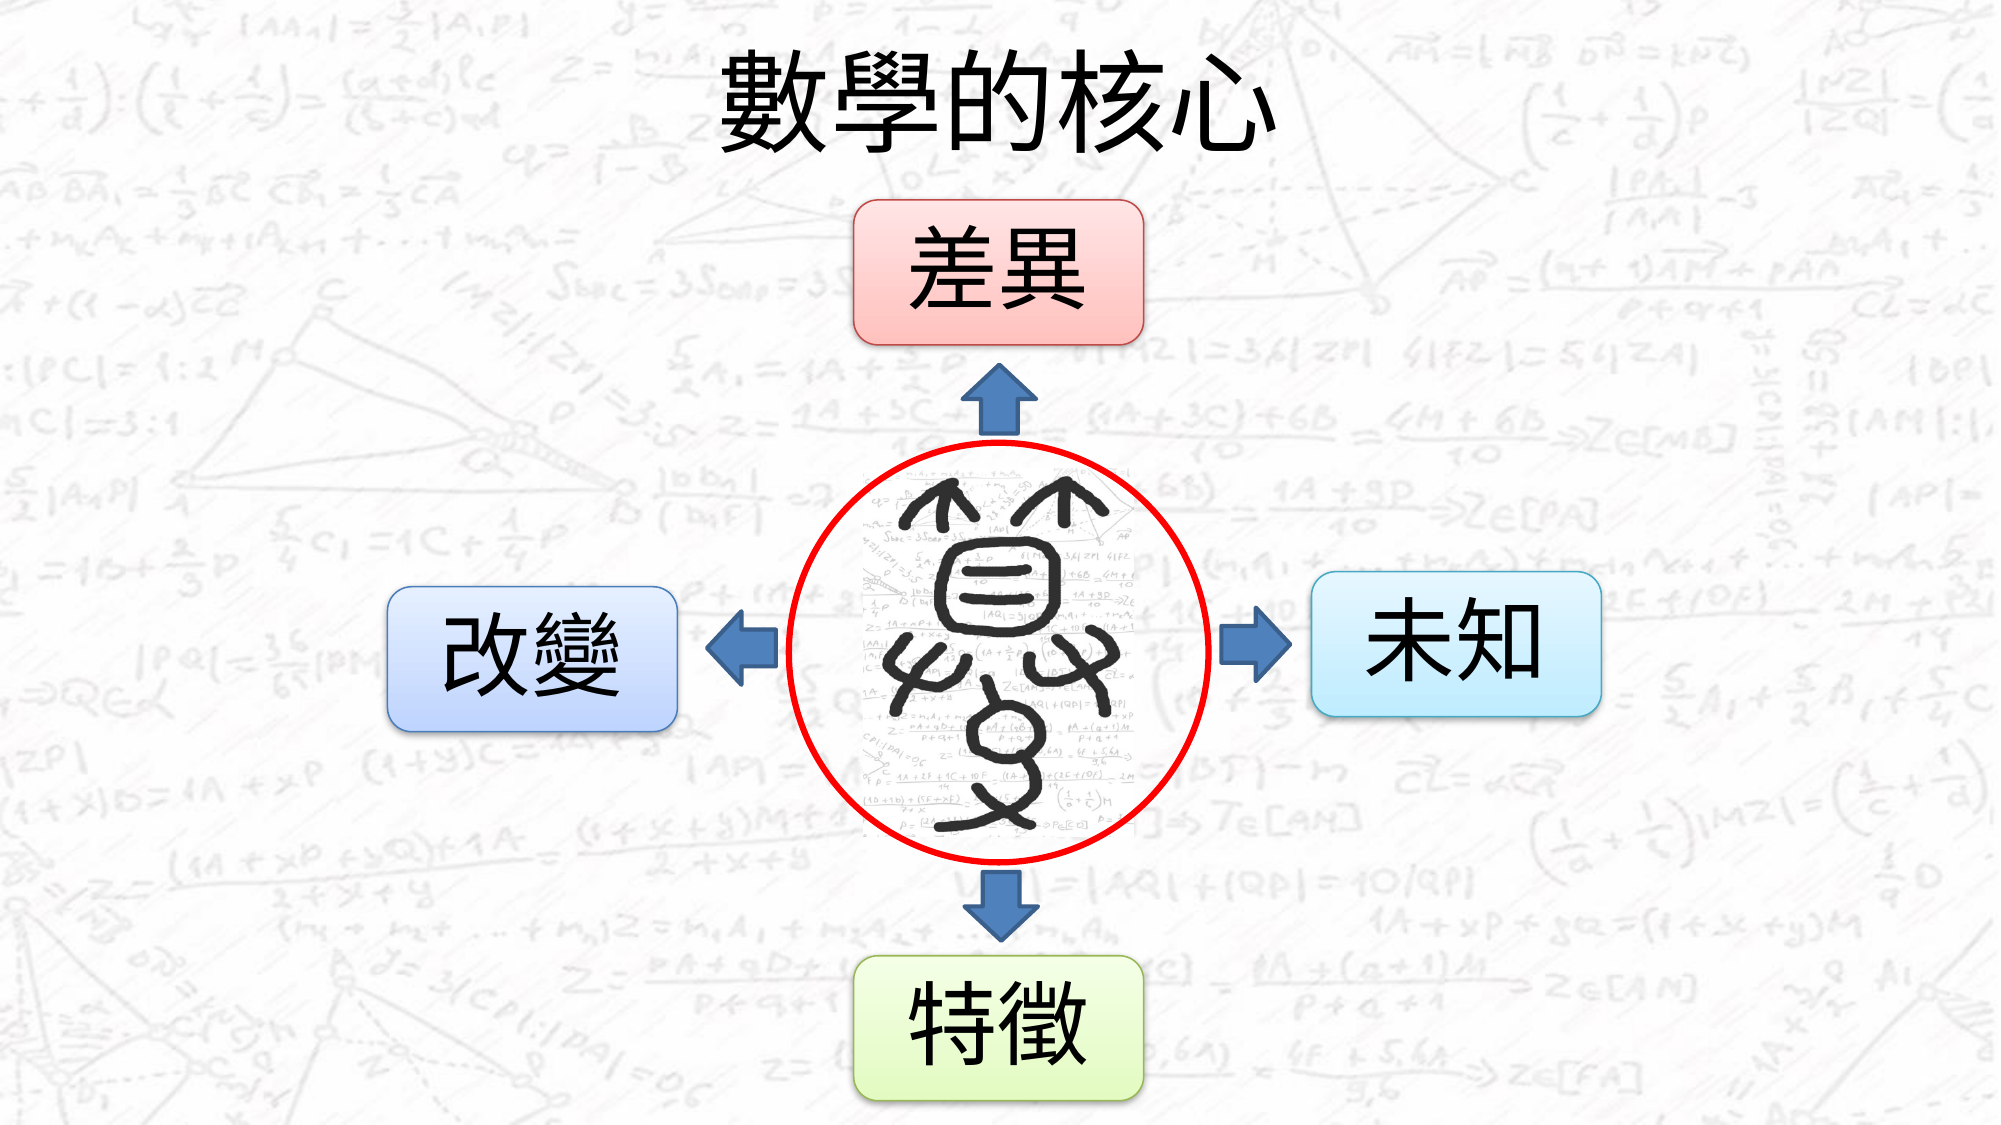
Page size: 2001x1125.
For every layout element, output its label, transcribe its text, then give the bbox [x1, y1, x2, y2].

text_box [907, 844, 1090, 865]
text_box [1310, 570, 1603, 718]
text_box 特徵 [891, 959, 1108, 1085]
text_box [786, 494, 857, 811]
text_box [962, 869, 1040, 943]
picture [0, 0, 2001, 1125]
text_box [852, 199, 1145, 346]
text_box [960, 363, 1039, 436]
text_box [1219, 605, 1292, 684]
text_box [852, 954, 1145, 1102]
text_box [705, 609, 778, 687]
text_box [386, 585, 679, 733]
title 數學的核心 [605, 6, 1392, 194]
text_box [898, 440, 1100, 466]
text_box 差異 [891, 203, 1108, 329]
text_box 改變 [425, 590, 642, 716]
text_box 未知 [1349, 575, 1566, 701]
text_box [1139, 493, 1211, 812]
